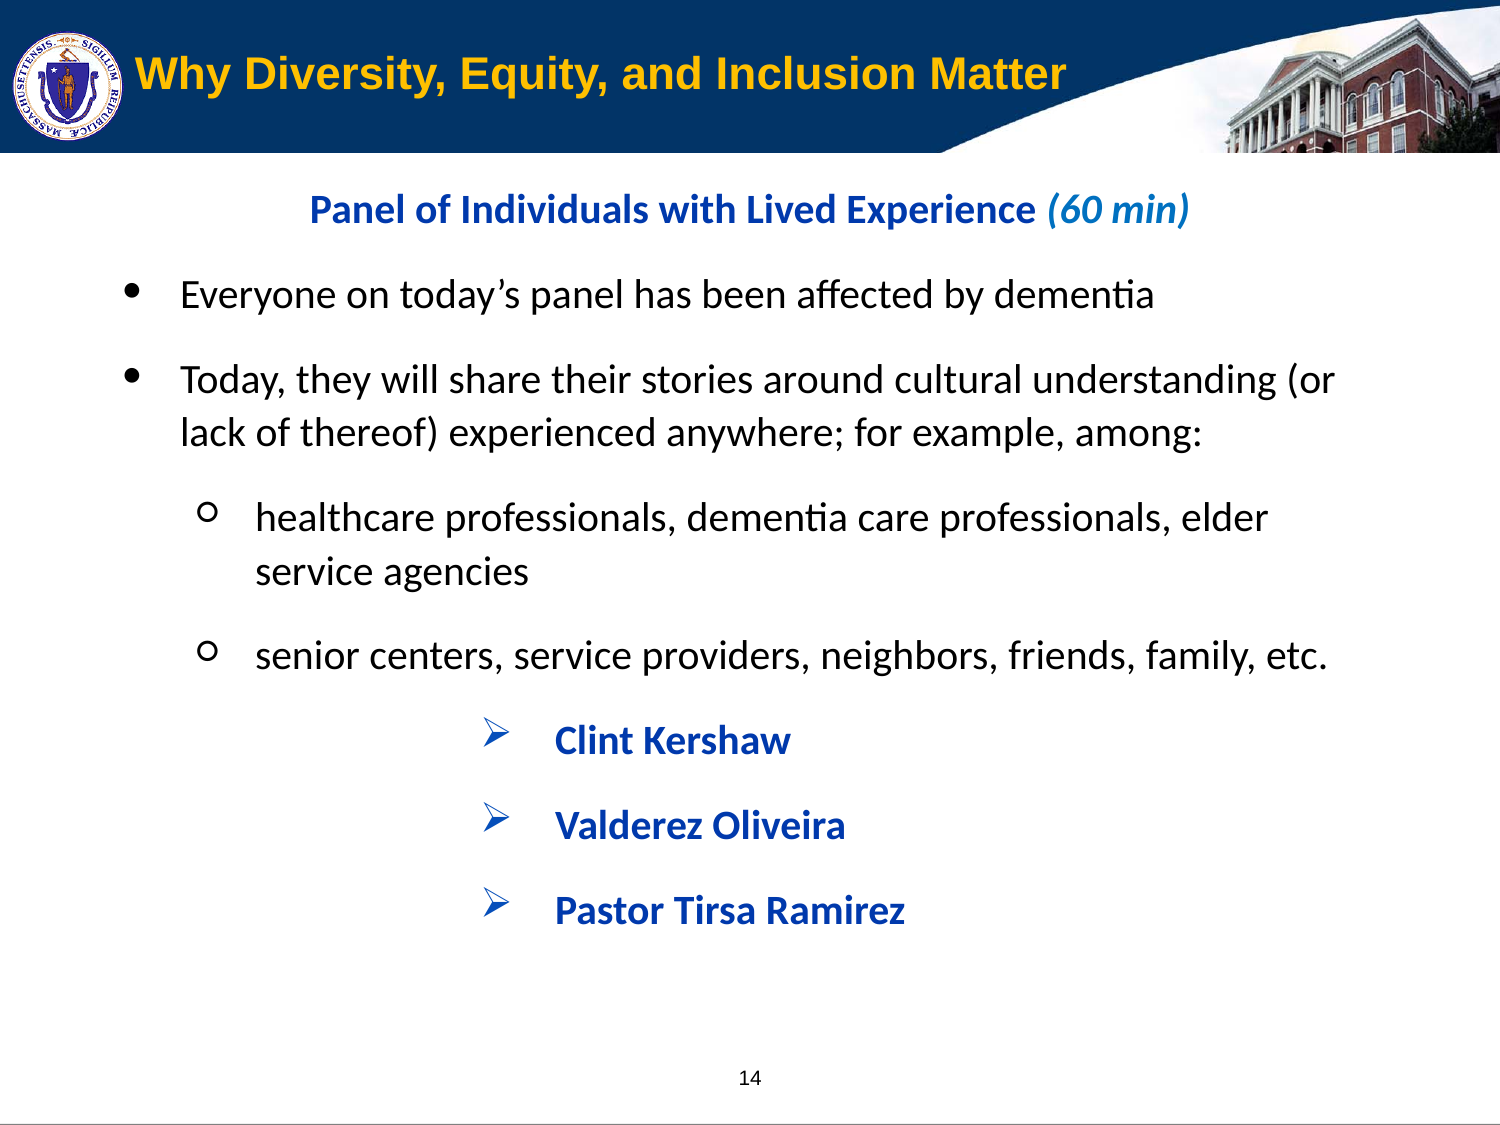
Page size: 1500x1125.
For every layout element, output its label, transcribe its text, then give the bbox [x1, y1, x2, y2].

picture [0, 0, 1500, 153]
text_box Why Diversity, Equity, and Inclusion Matter [124, 16, 1125, 126]
text_box Panel of Individuals with Lived Experience (60 min) Everyone on today’s panel has been affected by dementia Today, they will share their stories around cultural understanding (or lack of thereof) experienced anywhere; for example, among: healthcare professionals, dementia care professionals, elder service agencies senior centers, service providers, neighbors, friends, family, etc. Clint Kershaw Valderez Oliveira Pastor Tirsa Ramirez [90, 171, 1410, 940]
